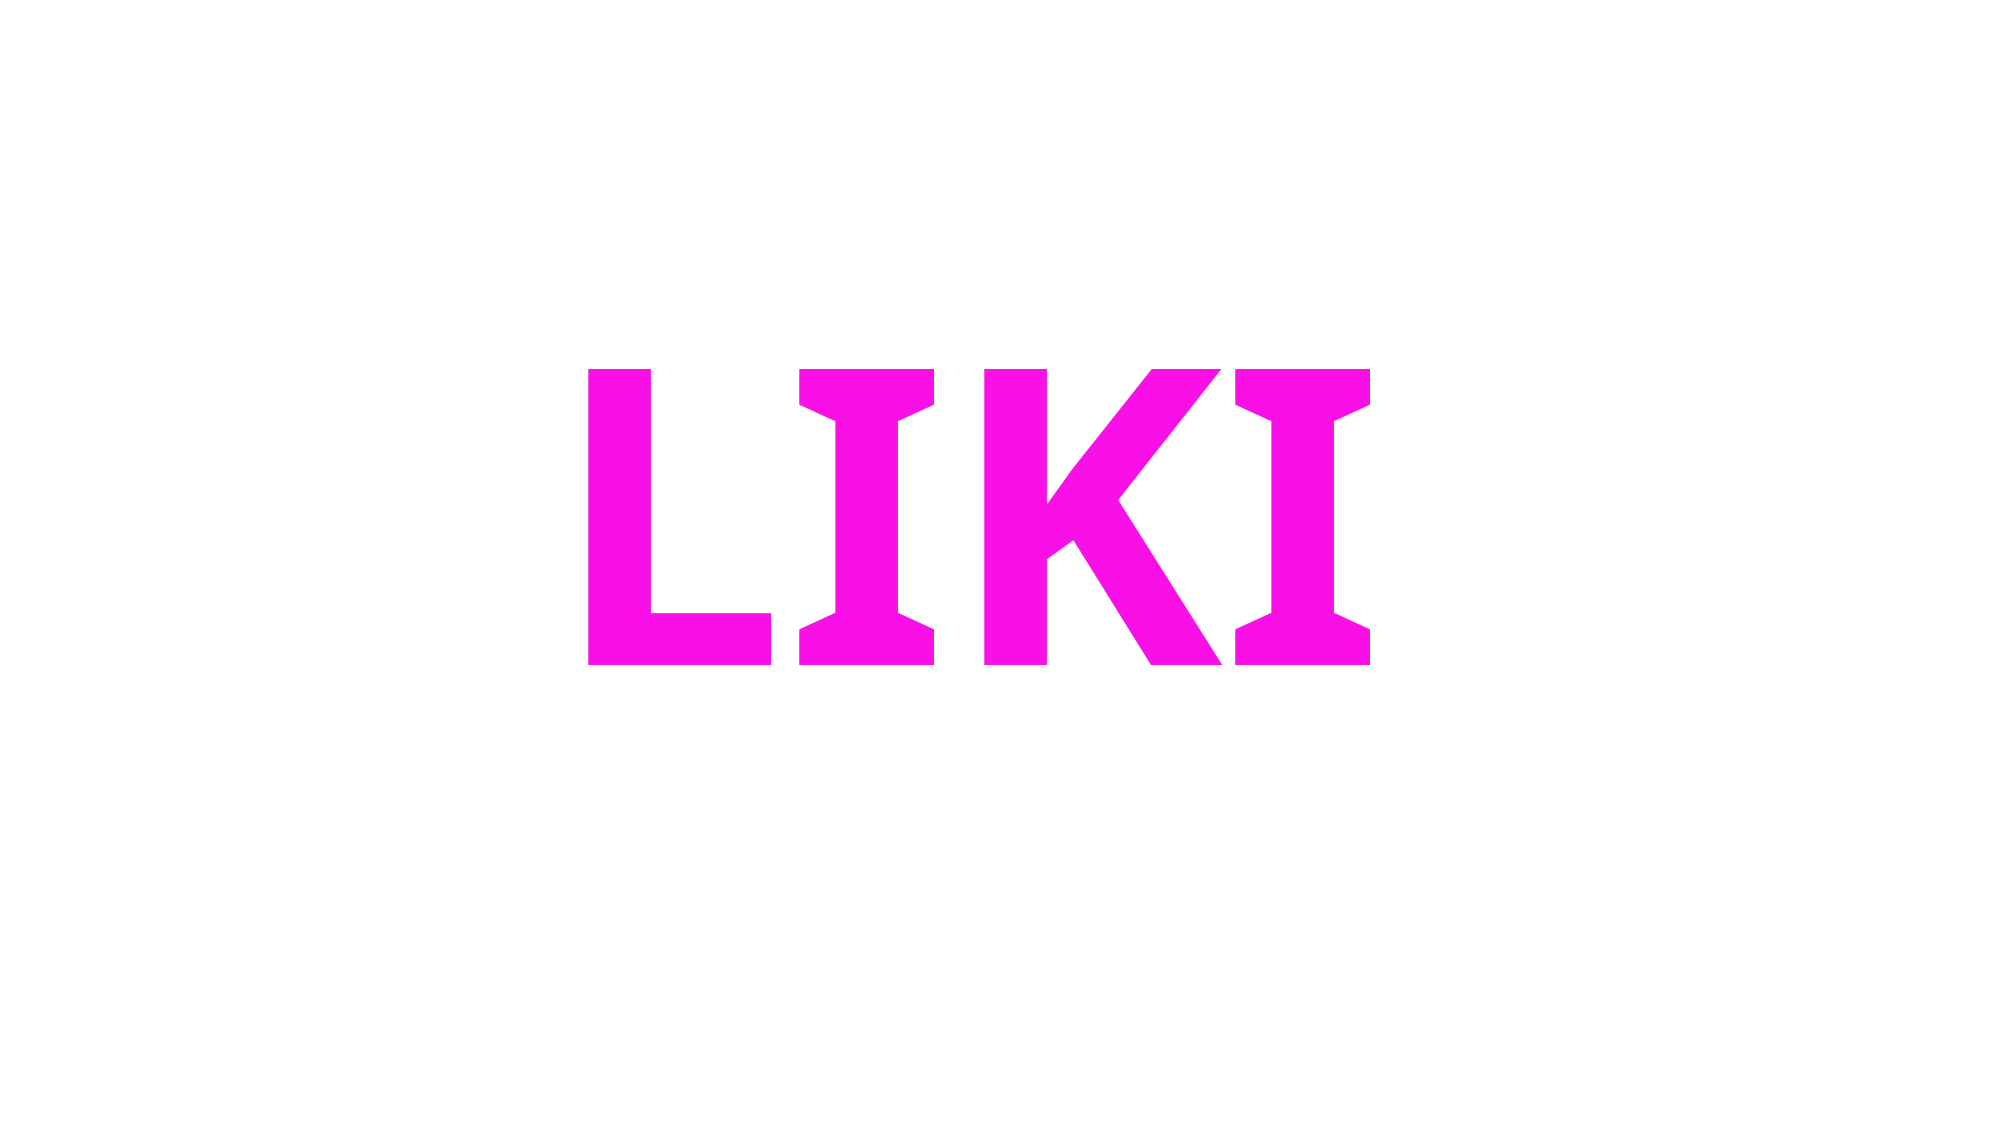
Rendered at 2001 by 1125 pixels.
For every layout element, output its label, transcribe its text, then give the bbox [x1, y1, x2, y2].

title LIKI [105, 224, 1831, 838]
